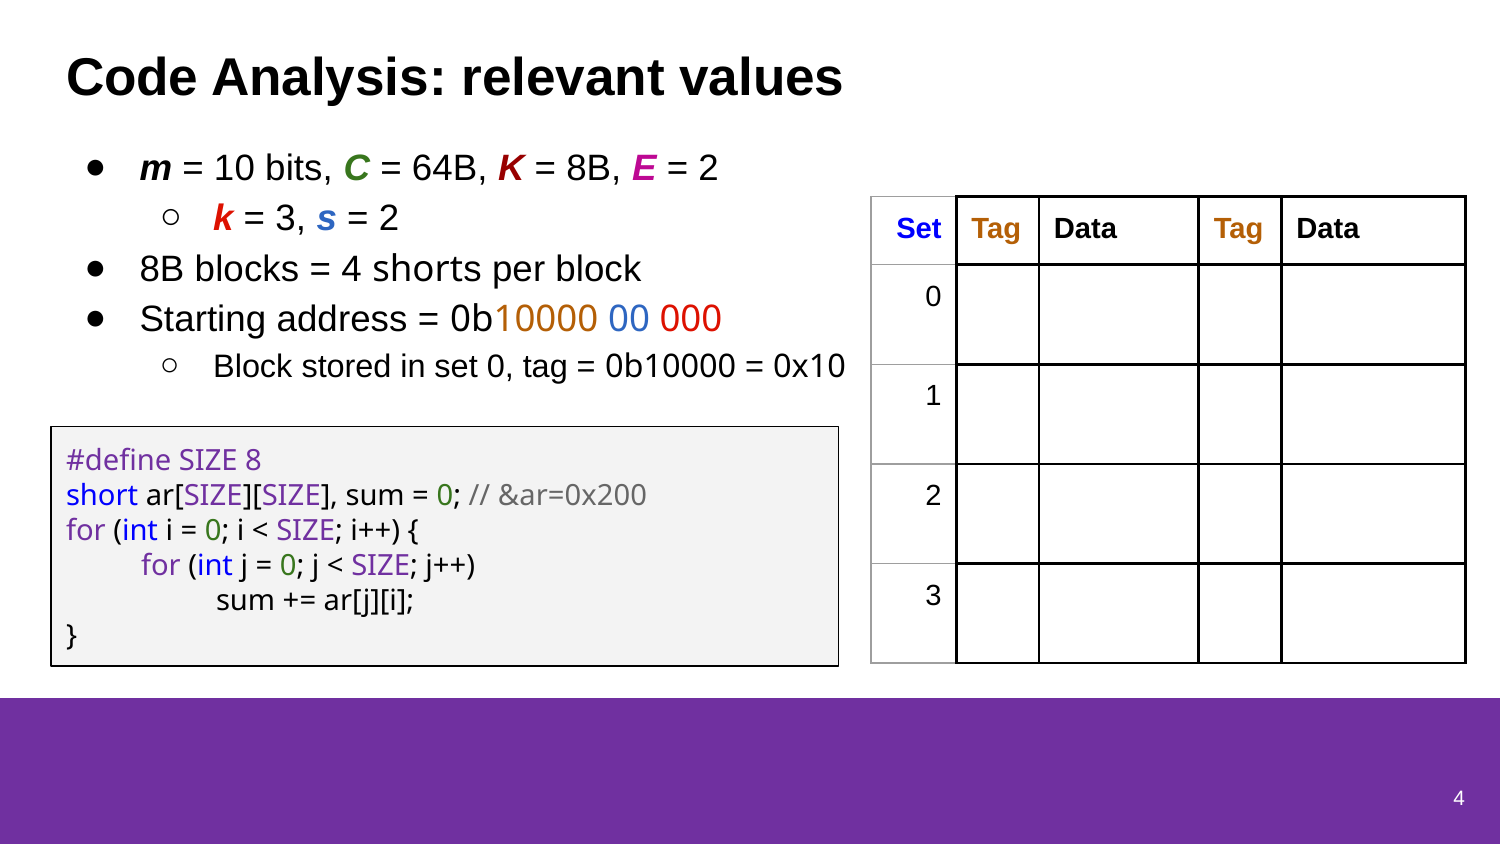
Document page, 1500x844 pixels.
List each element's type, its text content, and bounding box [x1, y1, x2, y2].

table_cell [958, 565, 1038, 662]
table_cell [1040, 465, 1197, 562]
table_cell [1200, 565, 1280, 662]
table_cell [958, 465, 1038, 562]
table_cell [1200, 366, 1280, 463]
table_cell [1283, 366, 1464, 463]
table_cell 2 [872, 465, 955, 563]
table_cell 0 [872, 265, 955, 364]
text_box #define SIZE 8 short ar[SIZE][SIZE], sum = 0; // &ar=0x200 for (int i = 0; i < SIZE; i++) { for (int j = 0; j < SIZE; j++) sum += ar[j][i]; } [51, 426, 839, 667]
table_cell [1200, 266, 1280, 363]
table_cell [1040, 565, 1197, 662]
picture [0, 0, 1500, 698]
table_header Set [872, 197, 955, 264]
title Code Analysis: relevant values [51, 27, 1449, 122]
table_cell [958, 366, 1038, 463]
list m = 10 bits, C = 64B, K = 8B, E = 2 k = 3, s = 2 8B blocks = 4 shorts per block Starting address = 0b10000 00 000 Block stored in set 0, tag = 0b10000 = 0x10 [51, 121, 863, 447]
table_header Data [1283, 198, 1464, 263]
table_cell 1 [872, 365, 955, 463]
table_cell [1283, 266, 1464, 363]
slide_number 4 [1389, 764, 1480, 830]
table_cell 3 [872, 564, 955, 662]
table_cell [1040, 366, 1197, 463]
table_header Data [1040, 198, 1197, 263]
table_cell [1283, 465, 1464, 562]
table_header Tag [1200, 198, 1280, 263]
table_cell [1200, 465, 1280, 562]
table_cell [1283, 565, 1464, 662]
table_header Tag [958, 198, 1038, 263]
table_cell [958, 266, 1038, 363]
table_cell [1040, 266, 1197, 363]
